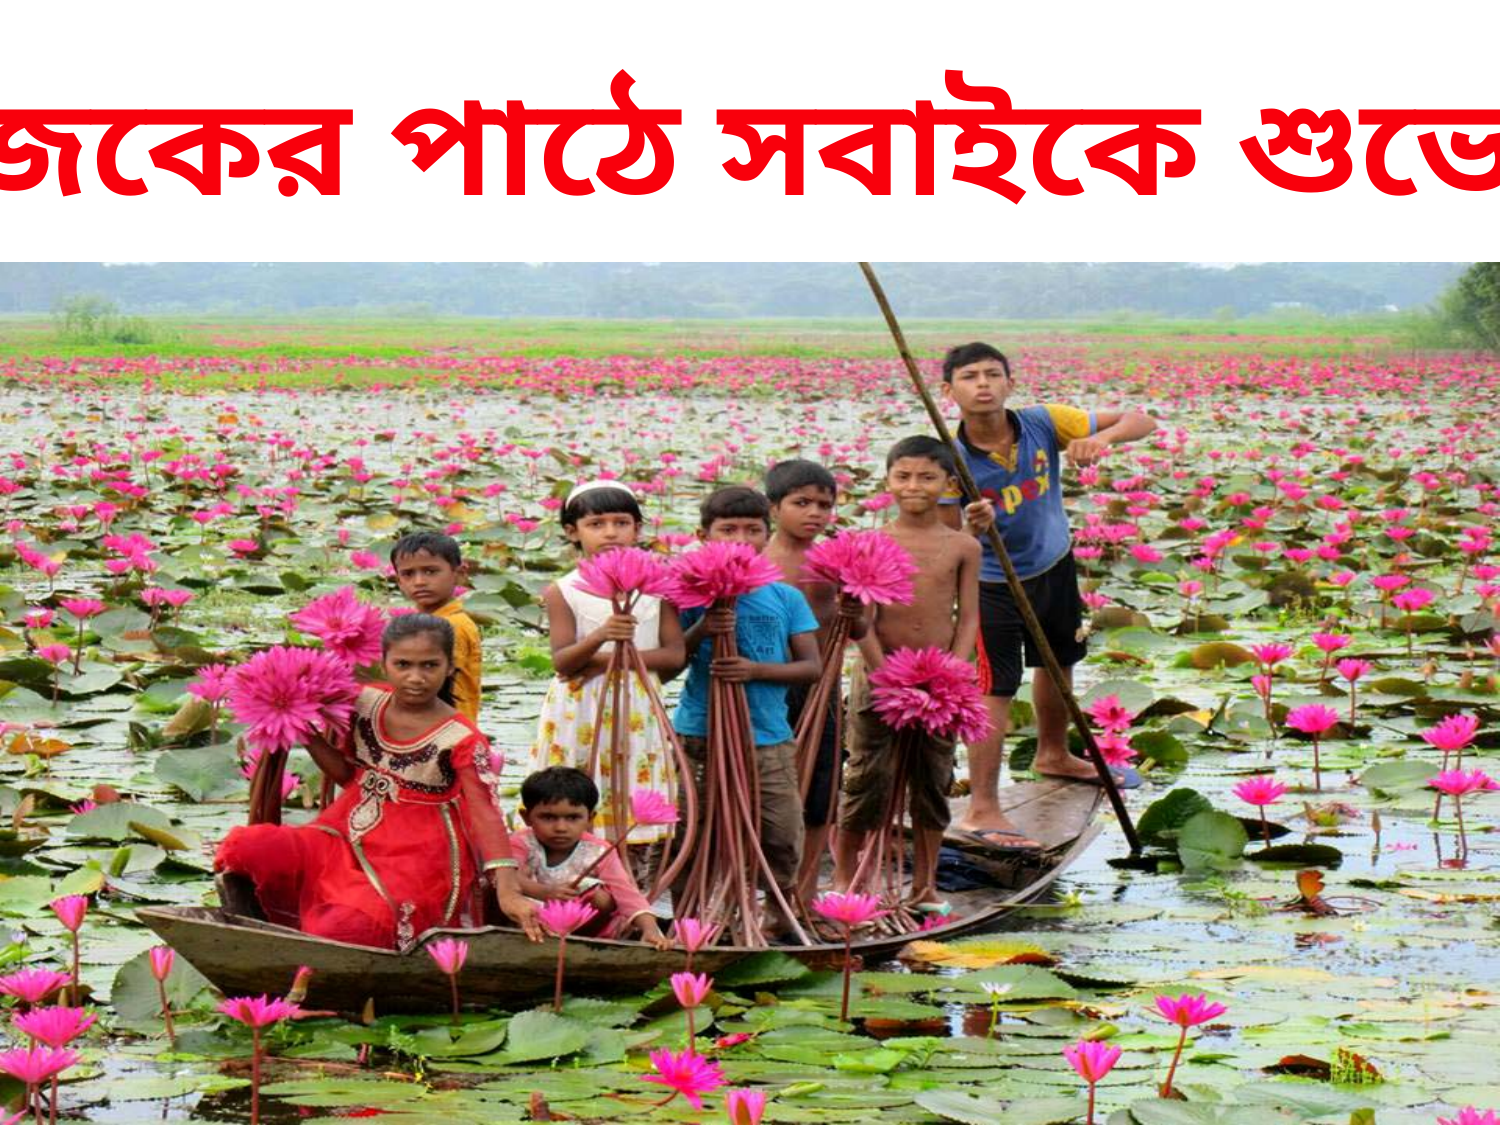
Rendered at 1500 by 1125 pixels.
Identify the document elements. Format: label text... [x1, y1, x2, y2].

picture [0, 262, 1500, 1125]
text_box আজকের পাঠে সবাইকে শুভেচ্ছা [0, 50, 1500, 230]
